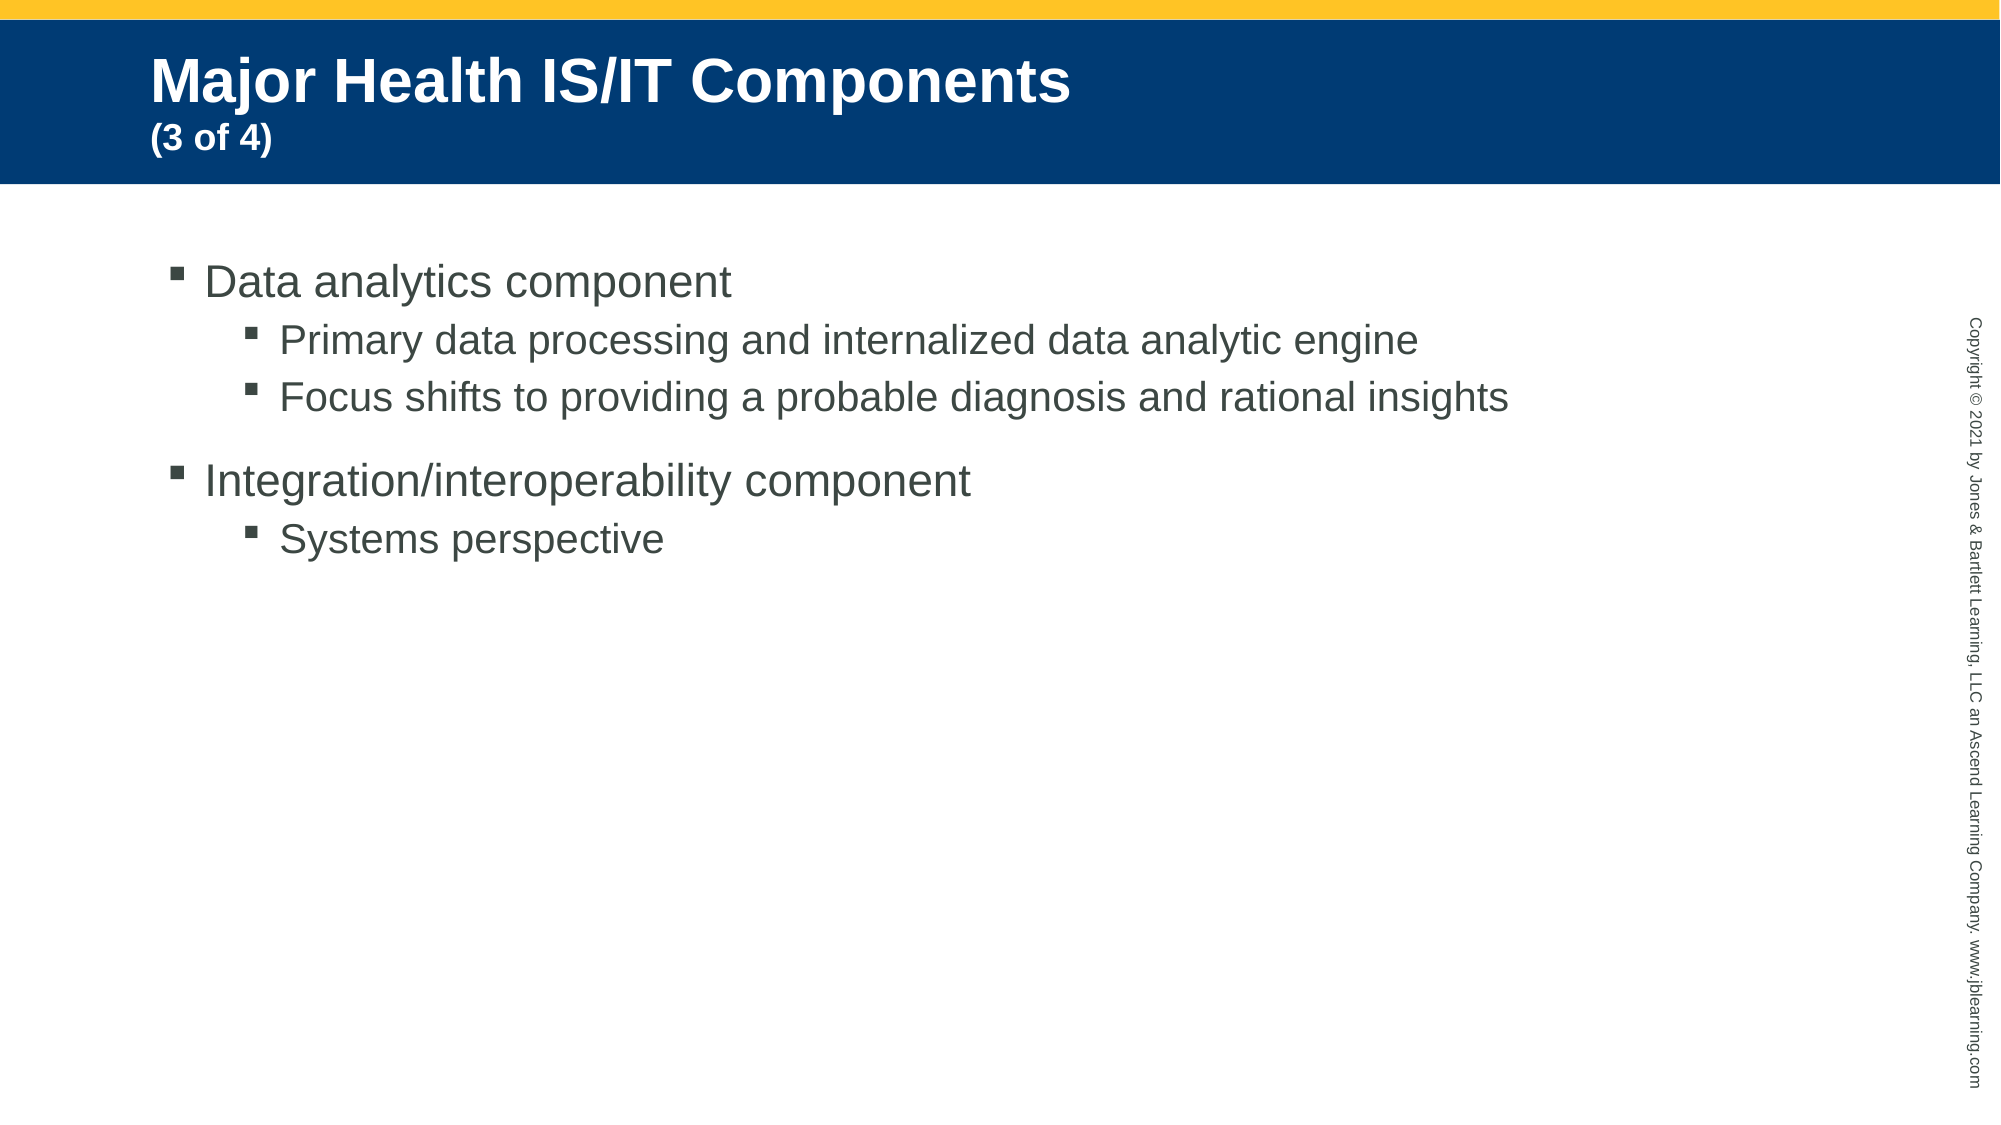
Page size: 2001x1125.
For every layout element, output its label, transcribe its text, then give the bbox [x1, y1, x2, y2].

title Major Health IS/IT Components (3 of 4) [0, 19, 2000, 185]
list Data analytics component Primary data processing and internalized data analytic engine Focus shifts to providing a probable diagnosis and rational insights Integration/interoperability component Systems perspective [151, 244, 1840, 1016]
